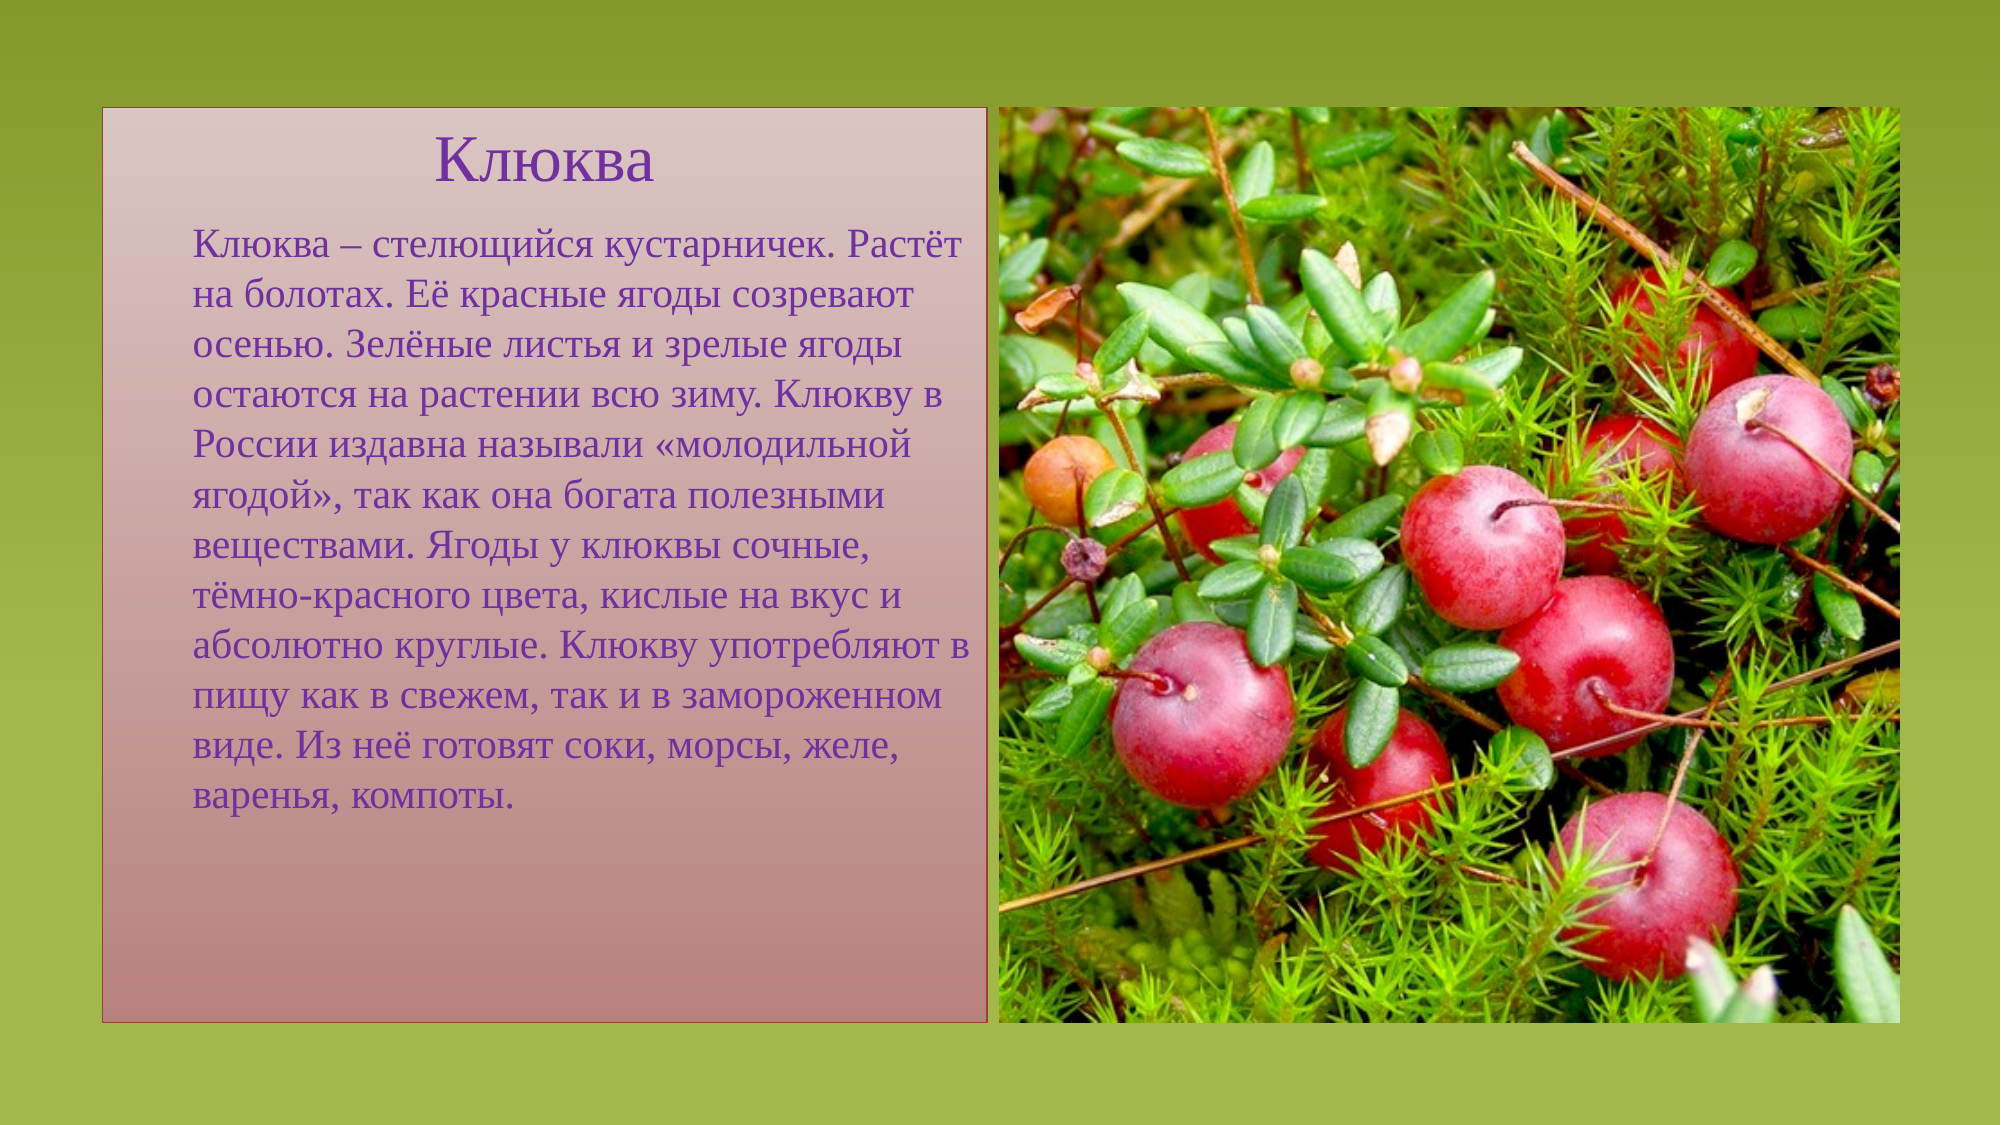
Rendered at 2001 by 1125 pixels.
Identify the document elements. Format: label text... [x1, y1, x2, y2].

list Клюква Клюква – стелющийся кустарничек. Растёт на болотах. Её красные ягоды созревают осенью. Зелёные листья и зрелые ягоды остаются на растении всю зиму. Клюкву в России издавна называли «молодильной ягодой», так как она богата полезными веществами. Ягоды у клюквы сочные, тёмно-красного цвета, кислые на вкус и абсолютно круглые. Клюкву употребляют в пищу как в свежем, так и в замороженном виде. Из неё готовят соки, морсы, желе, варенья, компоты. [102, 107, 988, 1023]
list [999, 107, 1901, 1023]
